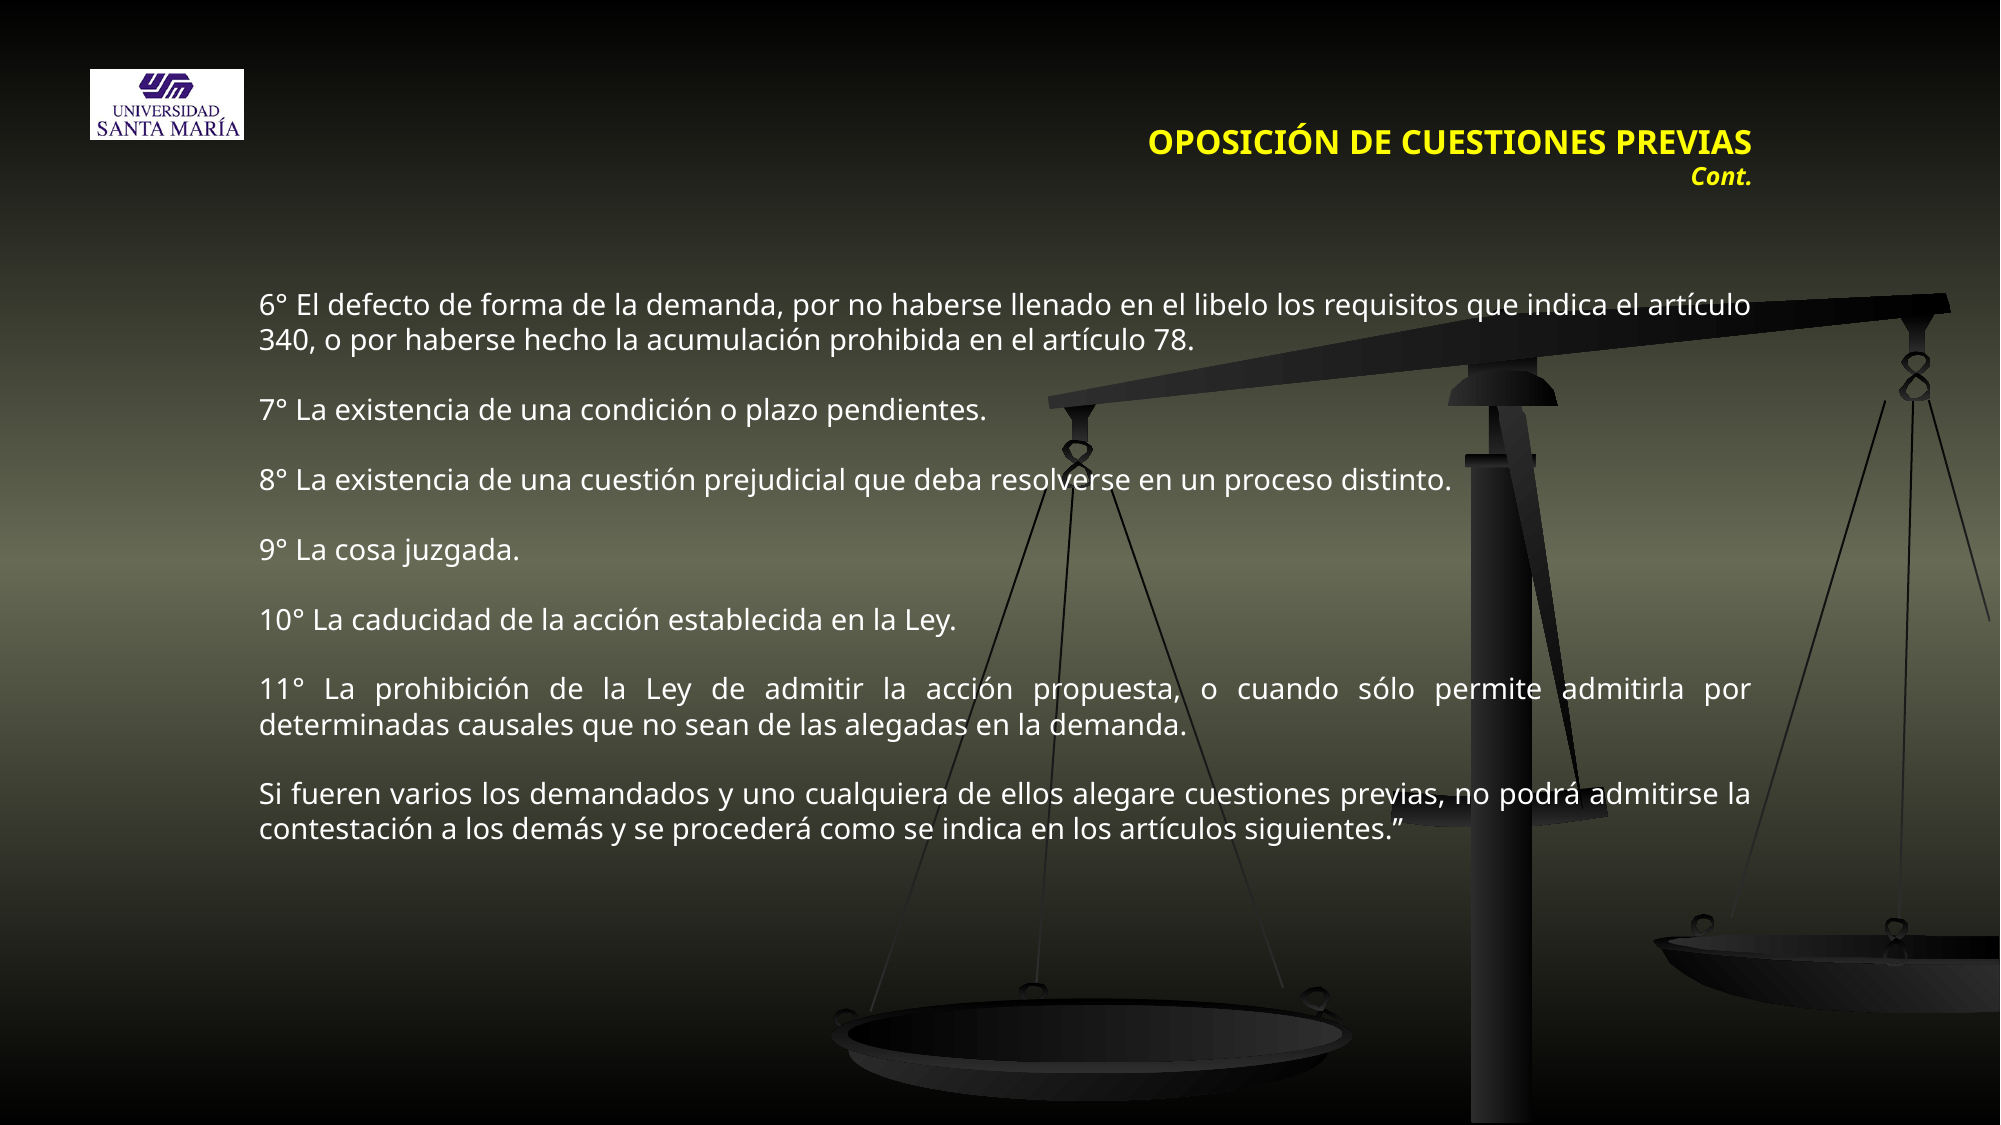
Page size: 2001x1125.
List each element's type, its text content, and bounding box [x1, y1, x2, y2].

picture [90, 69, 245, 140]
text_box OPOSICIÓN DE CUESTIONES PREVIAS Cont. [964, 113, 1768, 199]
text_box 6° El defecto de forma de la demanda, por no haberse llenado en el libelo los requisitos que indica el artículo 340, o por haberse hecho la acumulación prohibida en el artículo 78. 7° La existencia de una condición o plazo pendientes. 8° La existencia de una cuestión prejudicial que deba resolverse en un proceso distinto. 9° La cosa juzgada. 10° La caducidad de la acción establecida en la Ley. 11° La prohibición de la Ley de admitir la acción propuesta, o cuando sólo permite admitirla por determinadas causales que no sean de las alegadas en la demanda. Si fueren varios los demandados y uno cualquiera de ellos alegare cuestiones previas, no podrá admitirse la contestación a los demás y se procederá como se indica en los artículos siguientes.” [244, 278, 1768, 898]
